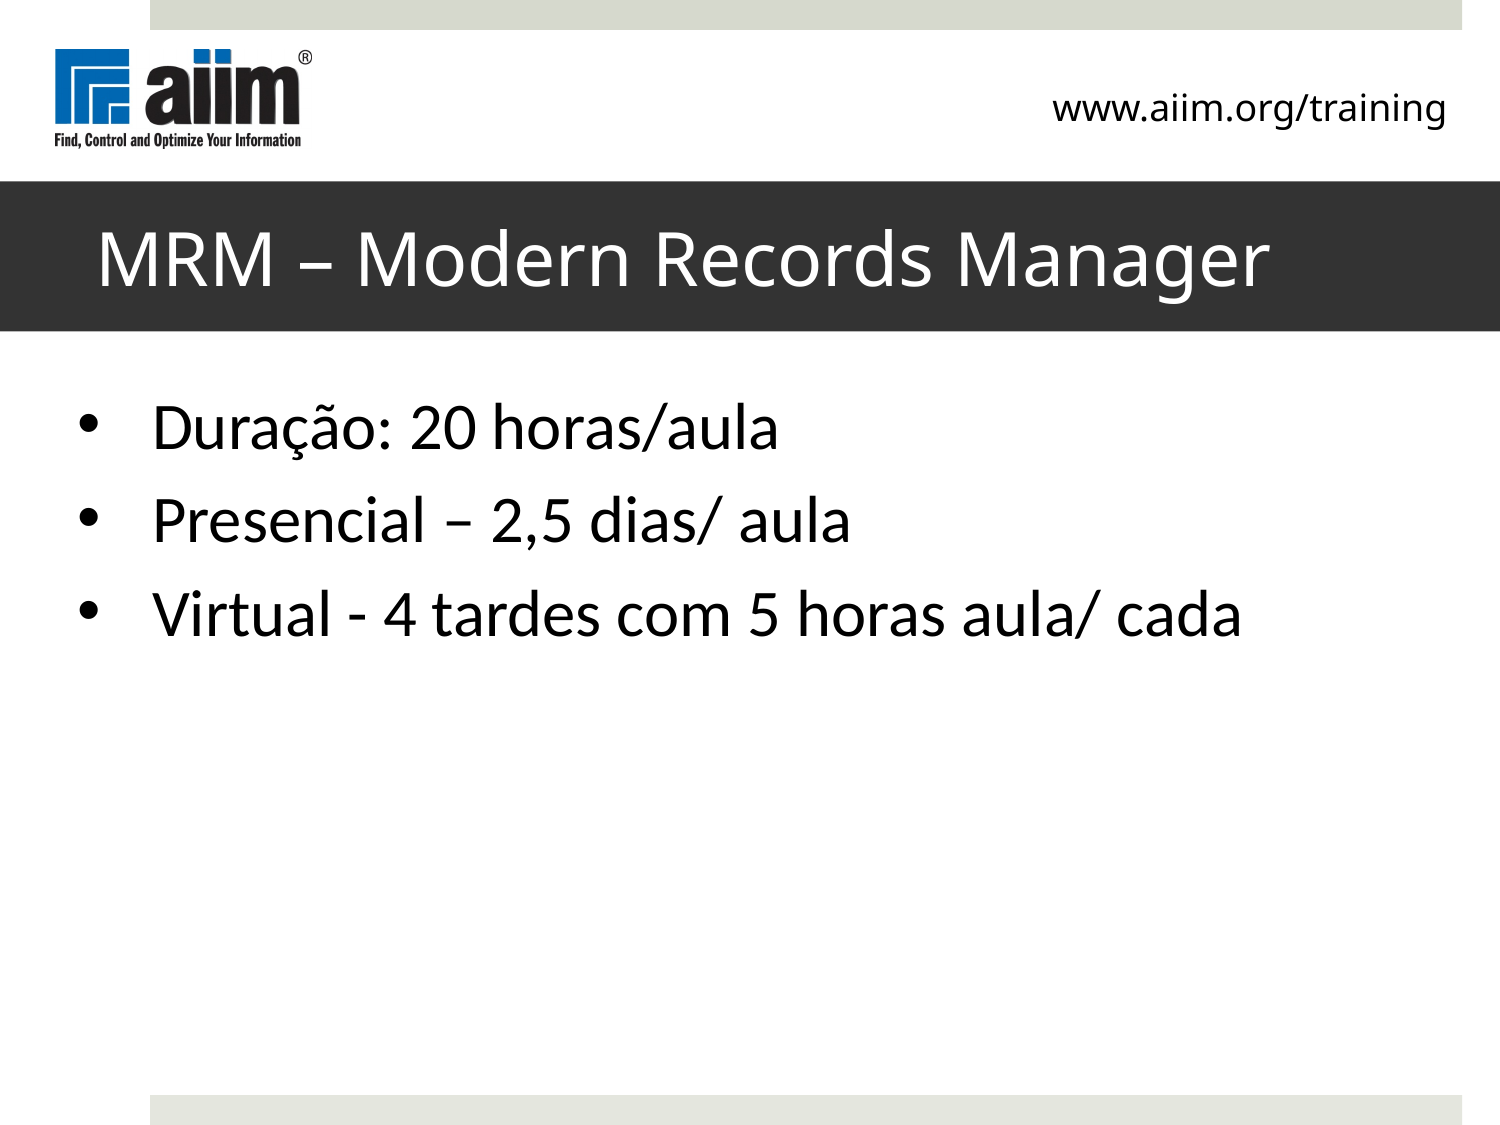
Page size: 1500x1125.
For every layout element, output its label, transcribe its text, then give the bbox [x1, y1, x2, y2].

picture [55, 49, 312, 149]
title MRM – Modern Records Manager [0, 181, 1500, 332]
text_box Duração: 20 horas/aula Presencial – 2,5 dias/ aula Virtual - 4 tardes com 5 horas aula/ cada [62, 375, 1500, 657]
text_box www.aiim.org/training [962, 76, 1463, 137]
